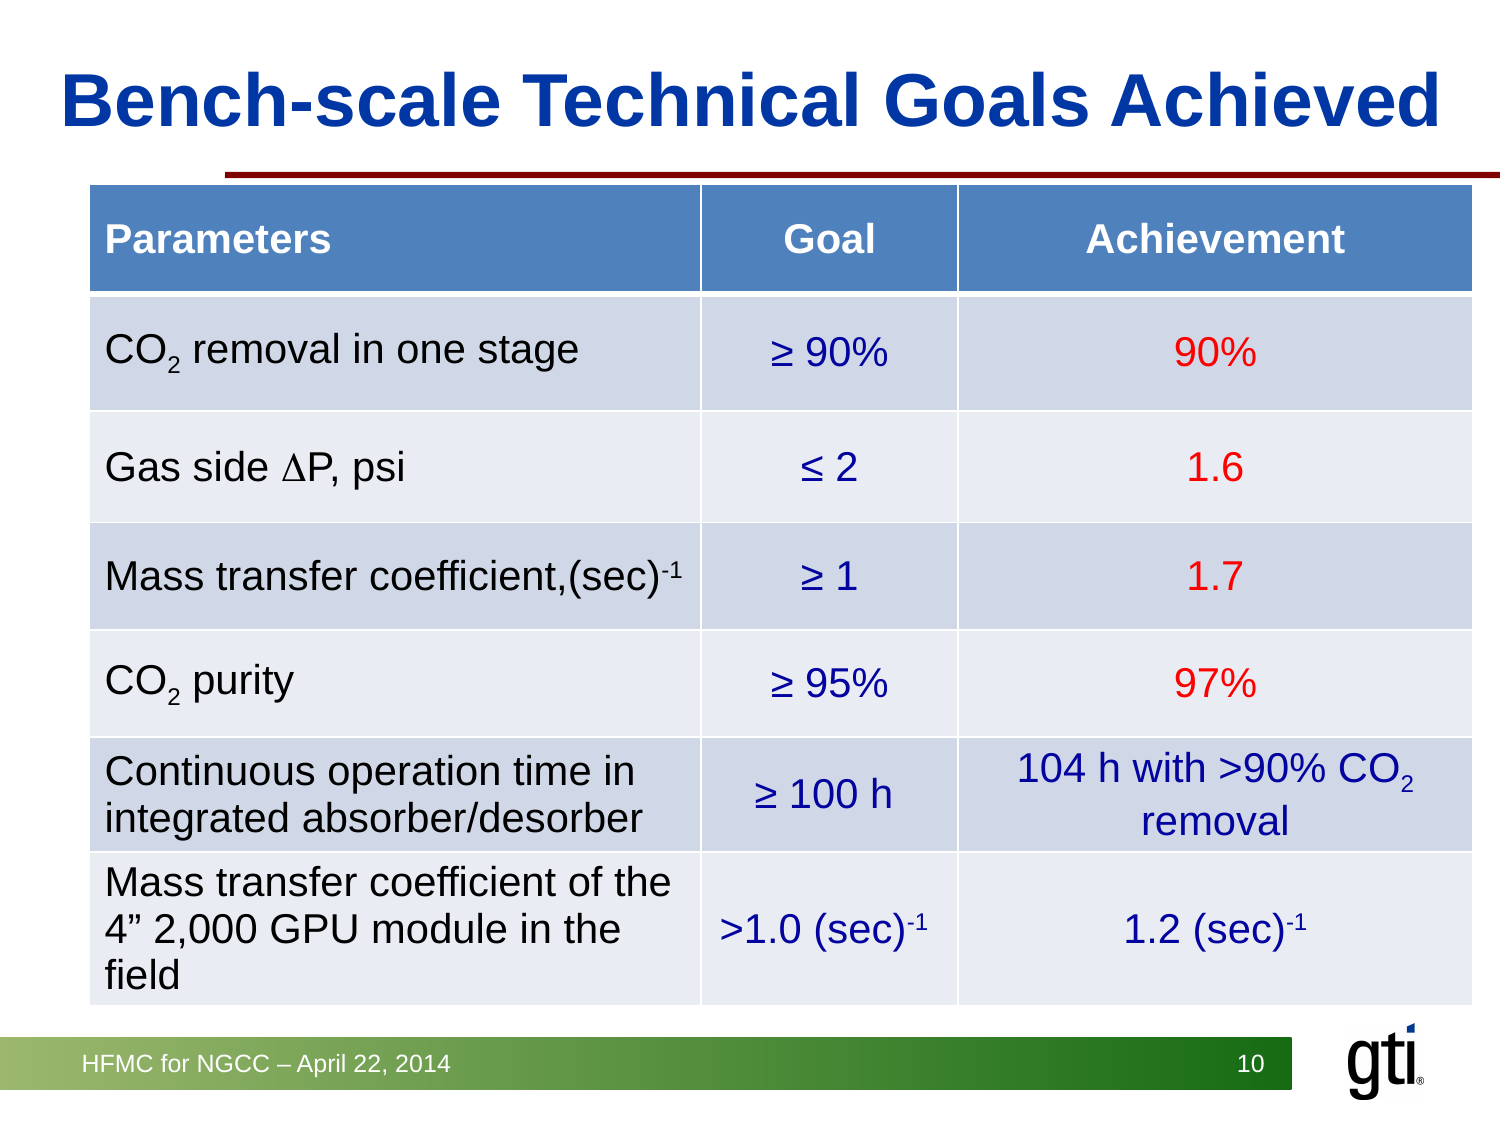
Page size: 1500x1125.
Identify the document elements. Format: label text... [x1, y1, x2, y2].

table_header Parameters [90, 185, 700, 291]
table_cell ≥ 100 h [702, 738, 957, 851]
table_cell 1.6 [959, 412, 1472, 522]
table_cell CO2 purity [90, 631, 700, 736]
title Bench-scale Technical Goals Achieved [45, 7, 1477, 196]
table_cell CO2 removal in one stage [90, 297, 700, 410]
table_cell 97% [959, 631, 1472, 736]
table_cell ≥ 90% [702, 297, 957, 410]
table_cell 90% [959, 297, 1472, 410]
table_cell ≥ 95% [702, 631, 957, 736]
table_cell Mass transfer coefficient of the 4” 2,000 GPU module in the field [90, 853, 700, 1005]
table_cell >1.0 (sec)-1 [702, 853, 957, 1005]
table_cell Mass transfer coefficient,(sec)-1 [90, 523, 700, 629]
table_cell Gas side DP, psi [90, 412, 700, 522]
table_cell ≤ 2 [702, 412, 957, 522]
table_header Goal [702, 185, 957, 291]
table_cell 1.7 [959, 523, 1472, 629]
table_cell 104 h with >90% CO2 removal [959, 738, 1472, 851]
table_cell Continuous operation time in integrated absorber/desorber [90, 738, 700, 851]
table_cell ≥ 1 [702, 523, 957, 629]
table_cell 1.2 (sec)-1 [959, 853, 1472, 1005]
table_header Achievement [959, 185, 1472, 291]
picture [1348, 1023, 1424, 1100]
